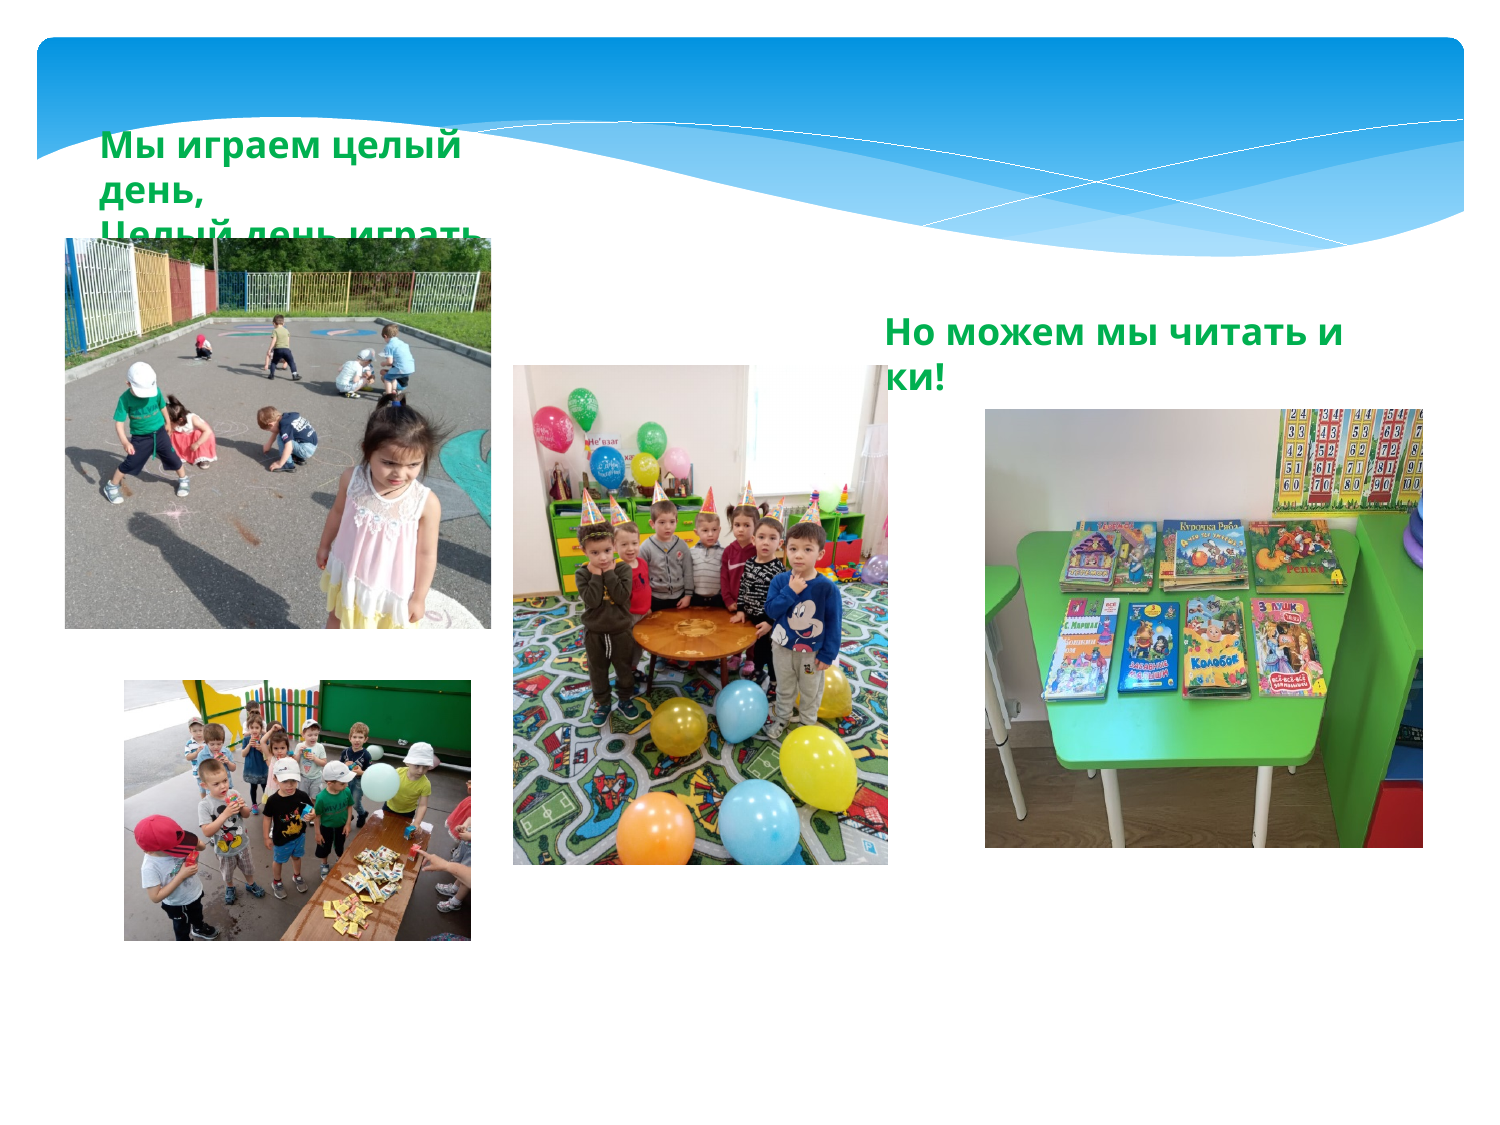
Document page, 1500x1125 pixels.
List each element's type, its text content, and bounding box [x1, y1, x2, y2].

picture [64, 238, 492, 629]
text_box Но можем мы читать и книжки! . [761, 300, 1376, 496]
text_box Мы играем целый день, Целый день играть не лень [84, 113, 534, 309]
picture [123, 680, 471, 941]
picture [985, 409, 1424, 848]
picture [513, 365, 889, 865]
